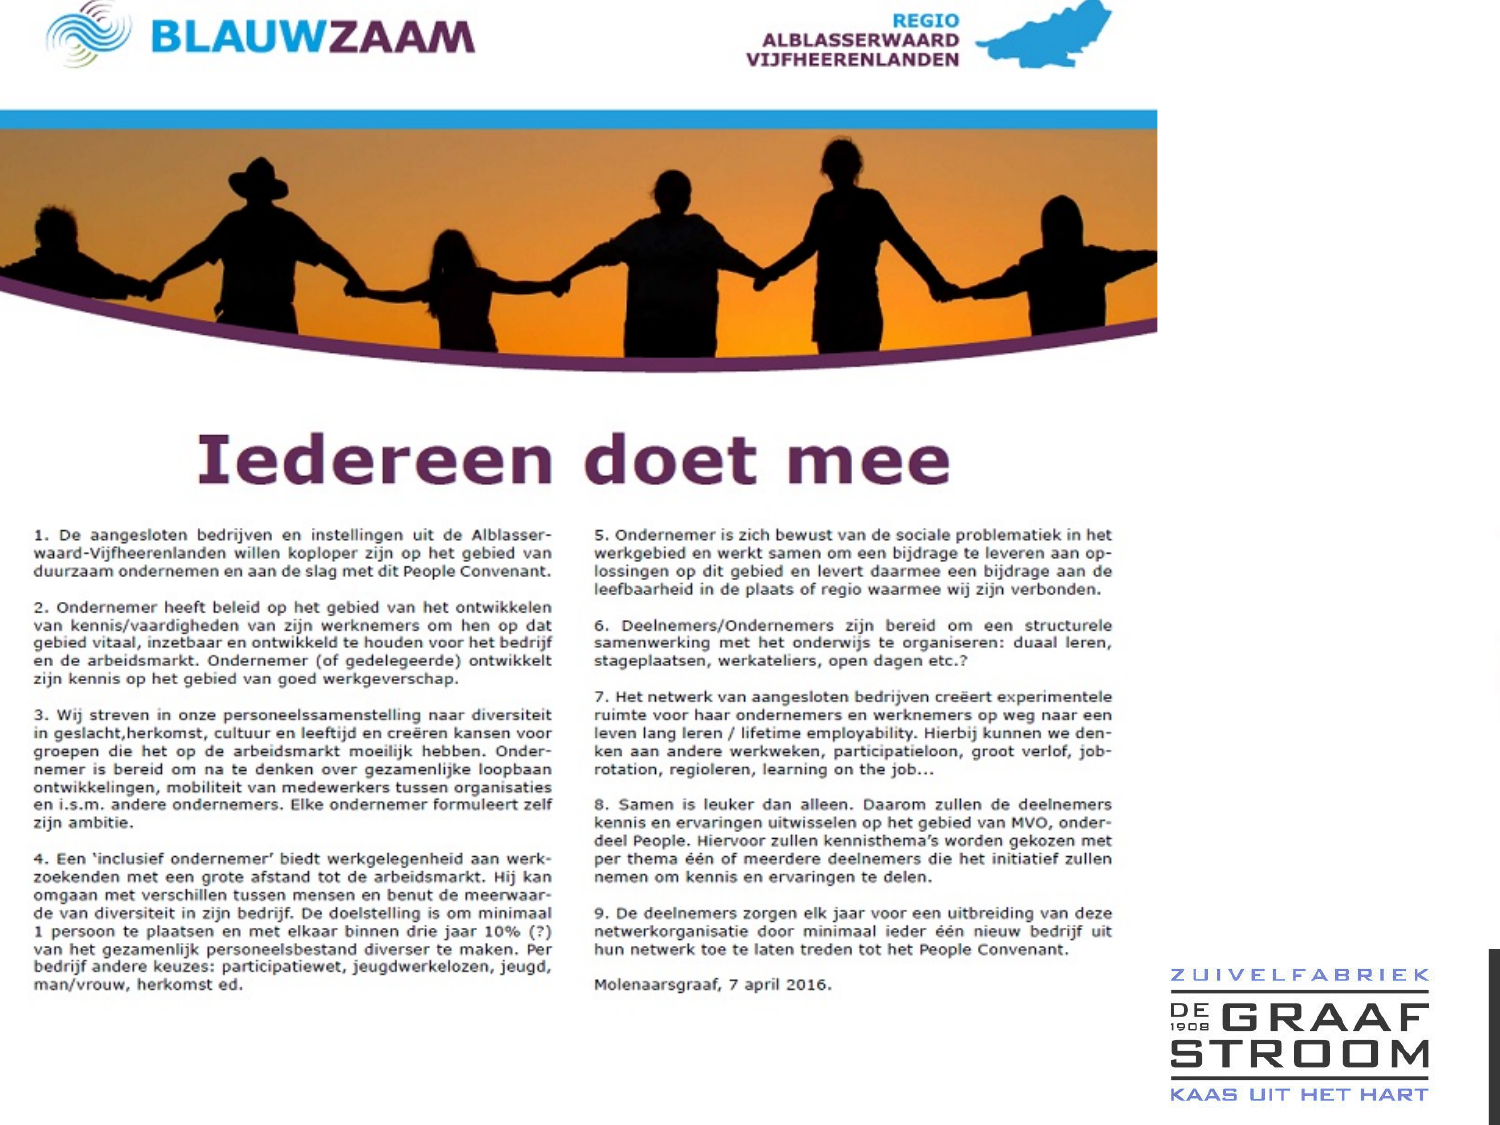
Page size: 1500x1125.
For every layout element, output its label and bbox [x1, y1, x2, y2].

list [0, 0, 1158, 1013]
picture [1154, 0, 1500, 1125]
